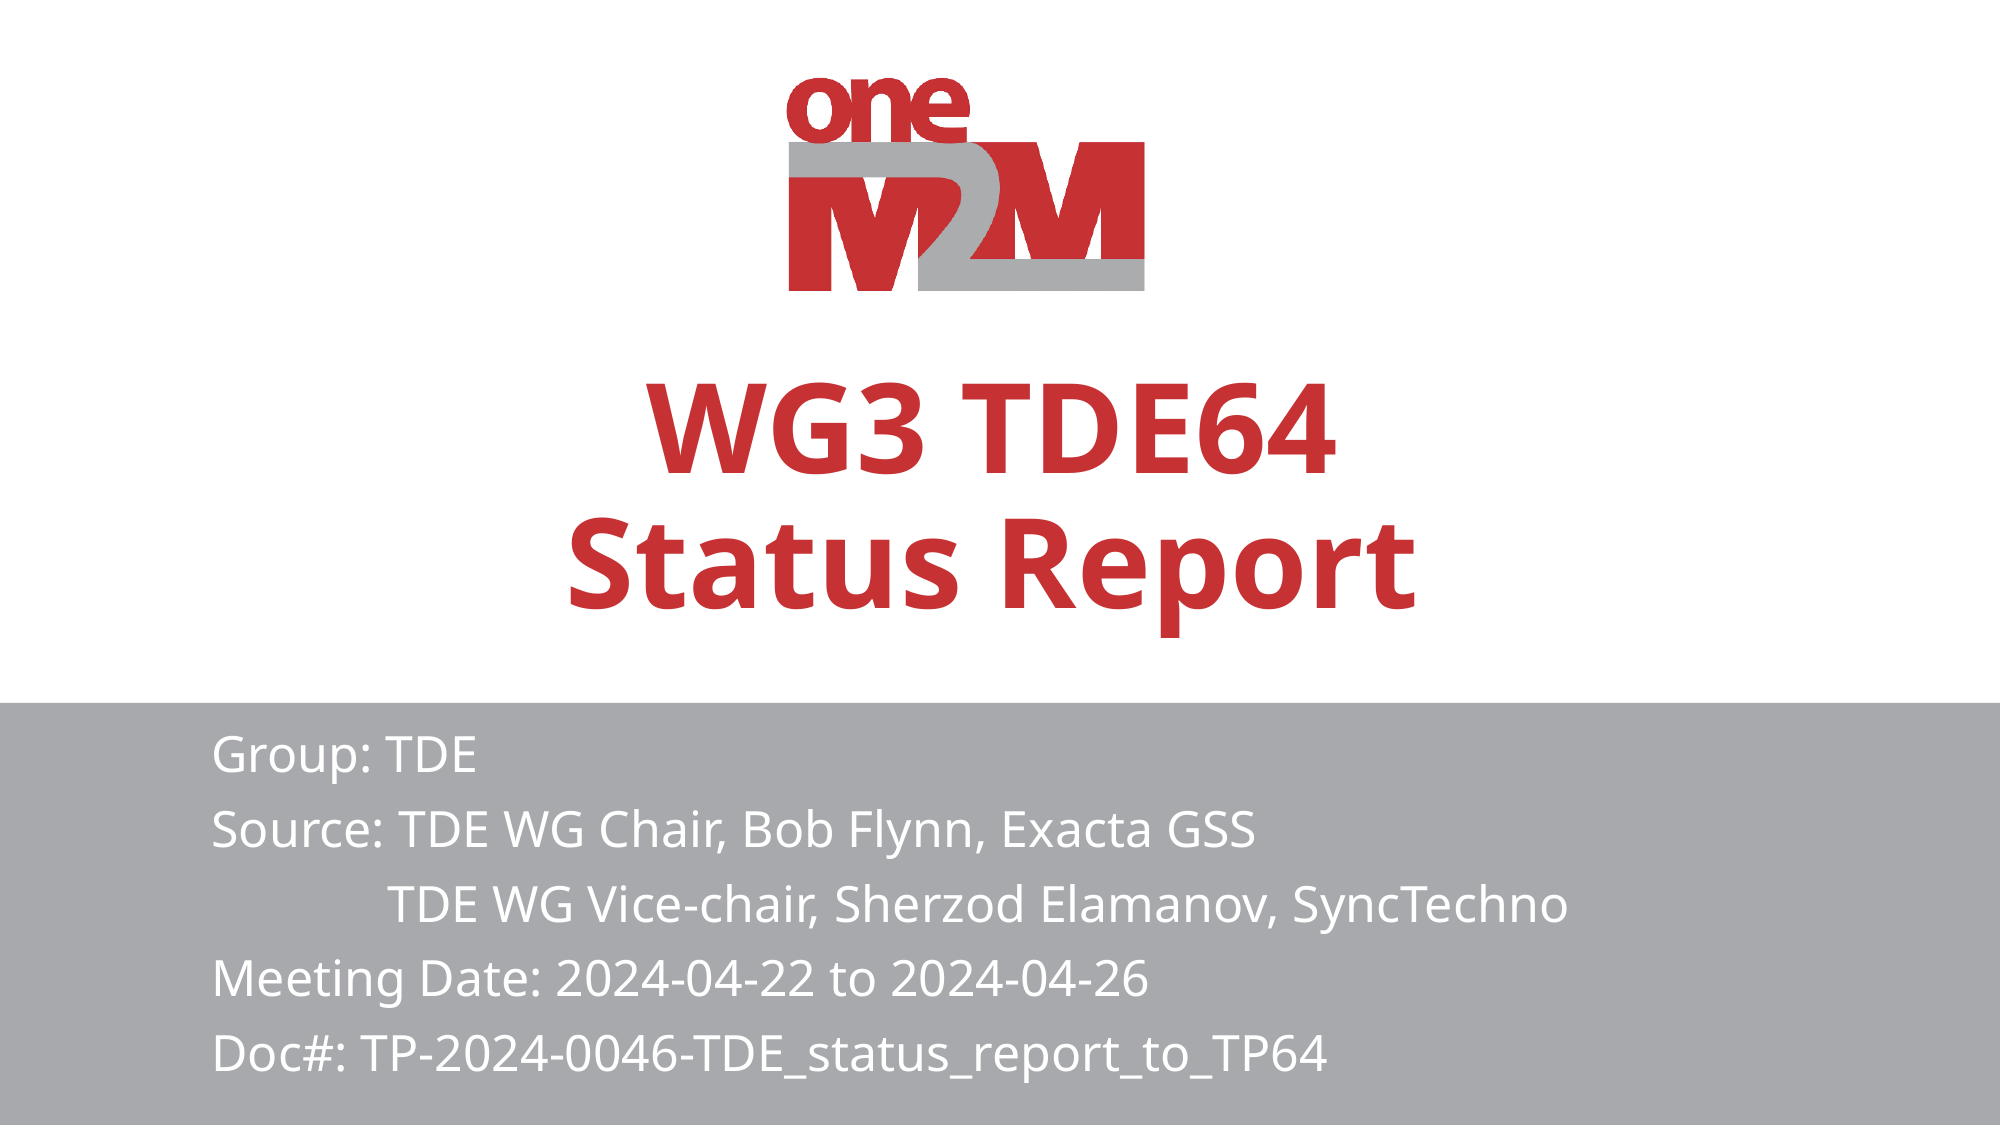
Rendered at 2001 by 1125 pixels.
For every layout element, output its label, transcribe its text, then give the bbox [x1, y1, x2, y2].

title WG3 TDE64 Status Report [65, 251, 1919, 644]
picture [742, 31, 1189, 251]
subtitle Group: TDE Source: TDE WG Chair, Bob Flynn, Exacta GSS TDE WG Vice-chair, Sherzod Elamanov, SyncTechno Meeting Date: 2024-04-22 to 2024-04-26 Doc#: TP-2024-0046-TDE_status_report_to_TP64 [196, 721, 1866, 1114]
